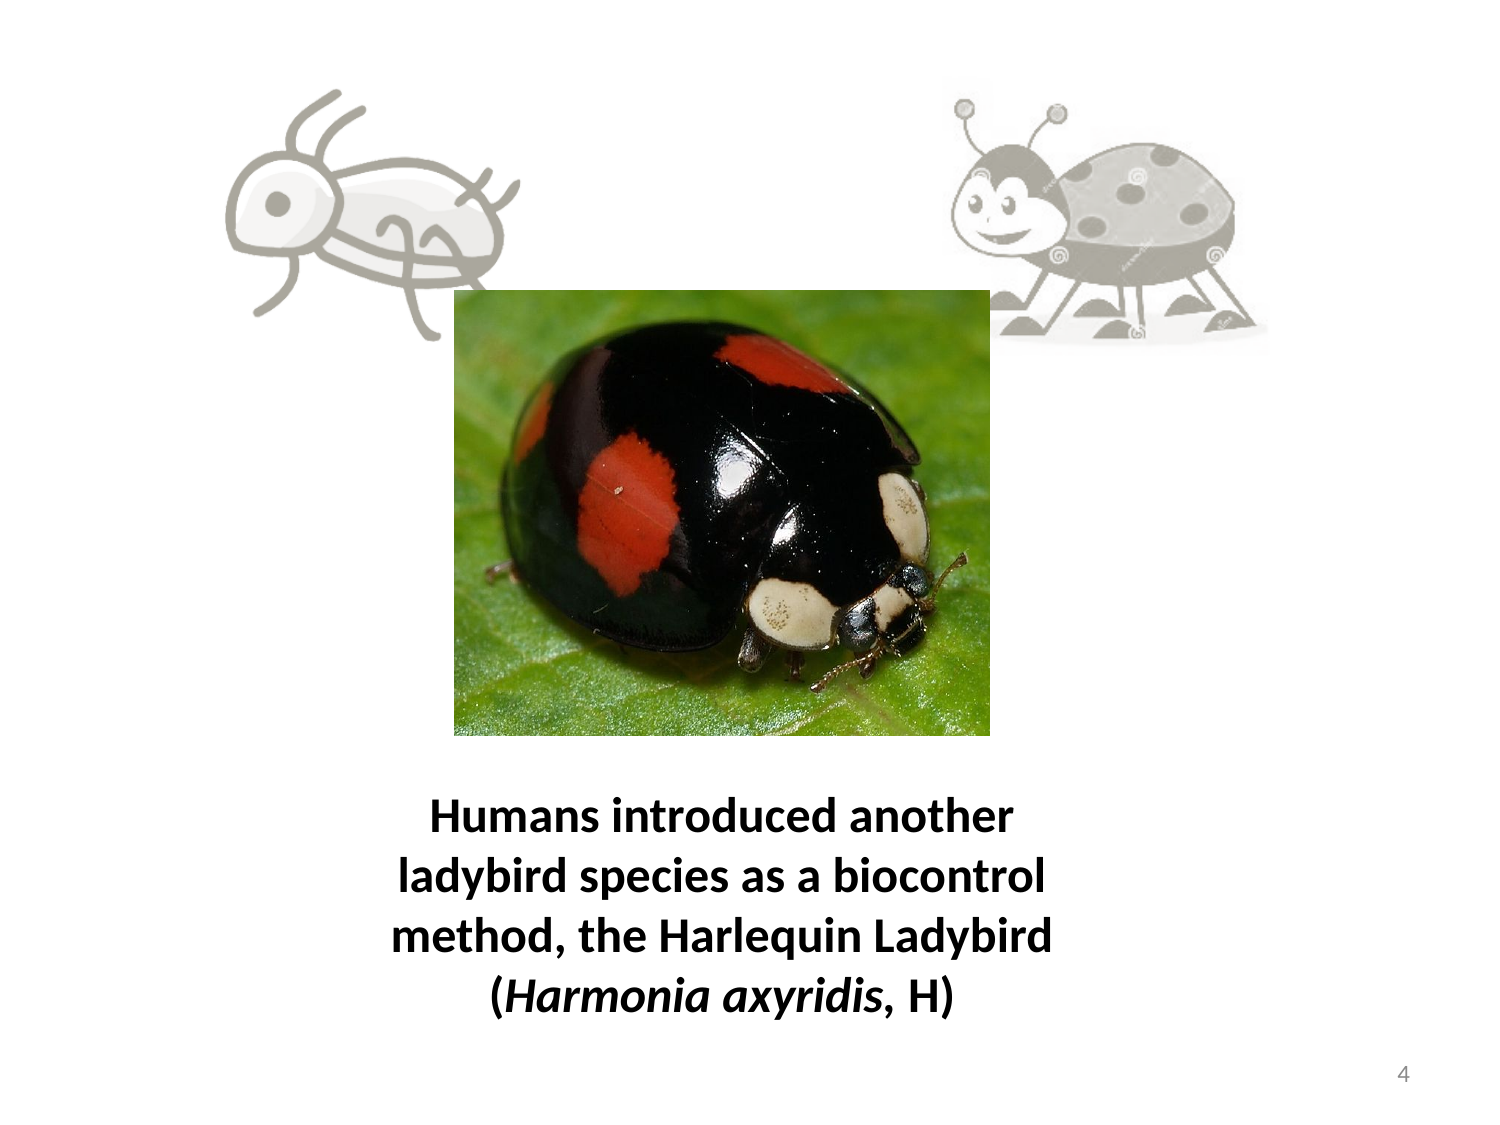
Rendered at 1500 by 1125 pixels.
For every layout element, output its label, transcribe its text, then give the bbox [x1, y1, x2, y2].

picture [213, 54, 1282, 736]
slide_number 4 [1074, 1042, 1425, 1103]
text_box Humans introduced another ladybird species as a biocontrol method, the Harlequin Ladybird (Harmonia axyridis, H) [361, 775, 1083, 1030]
